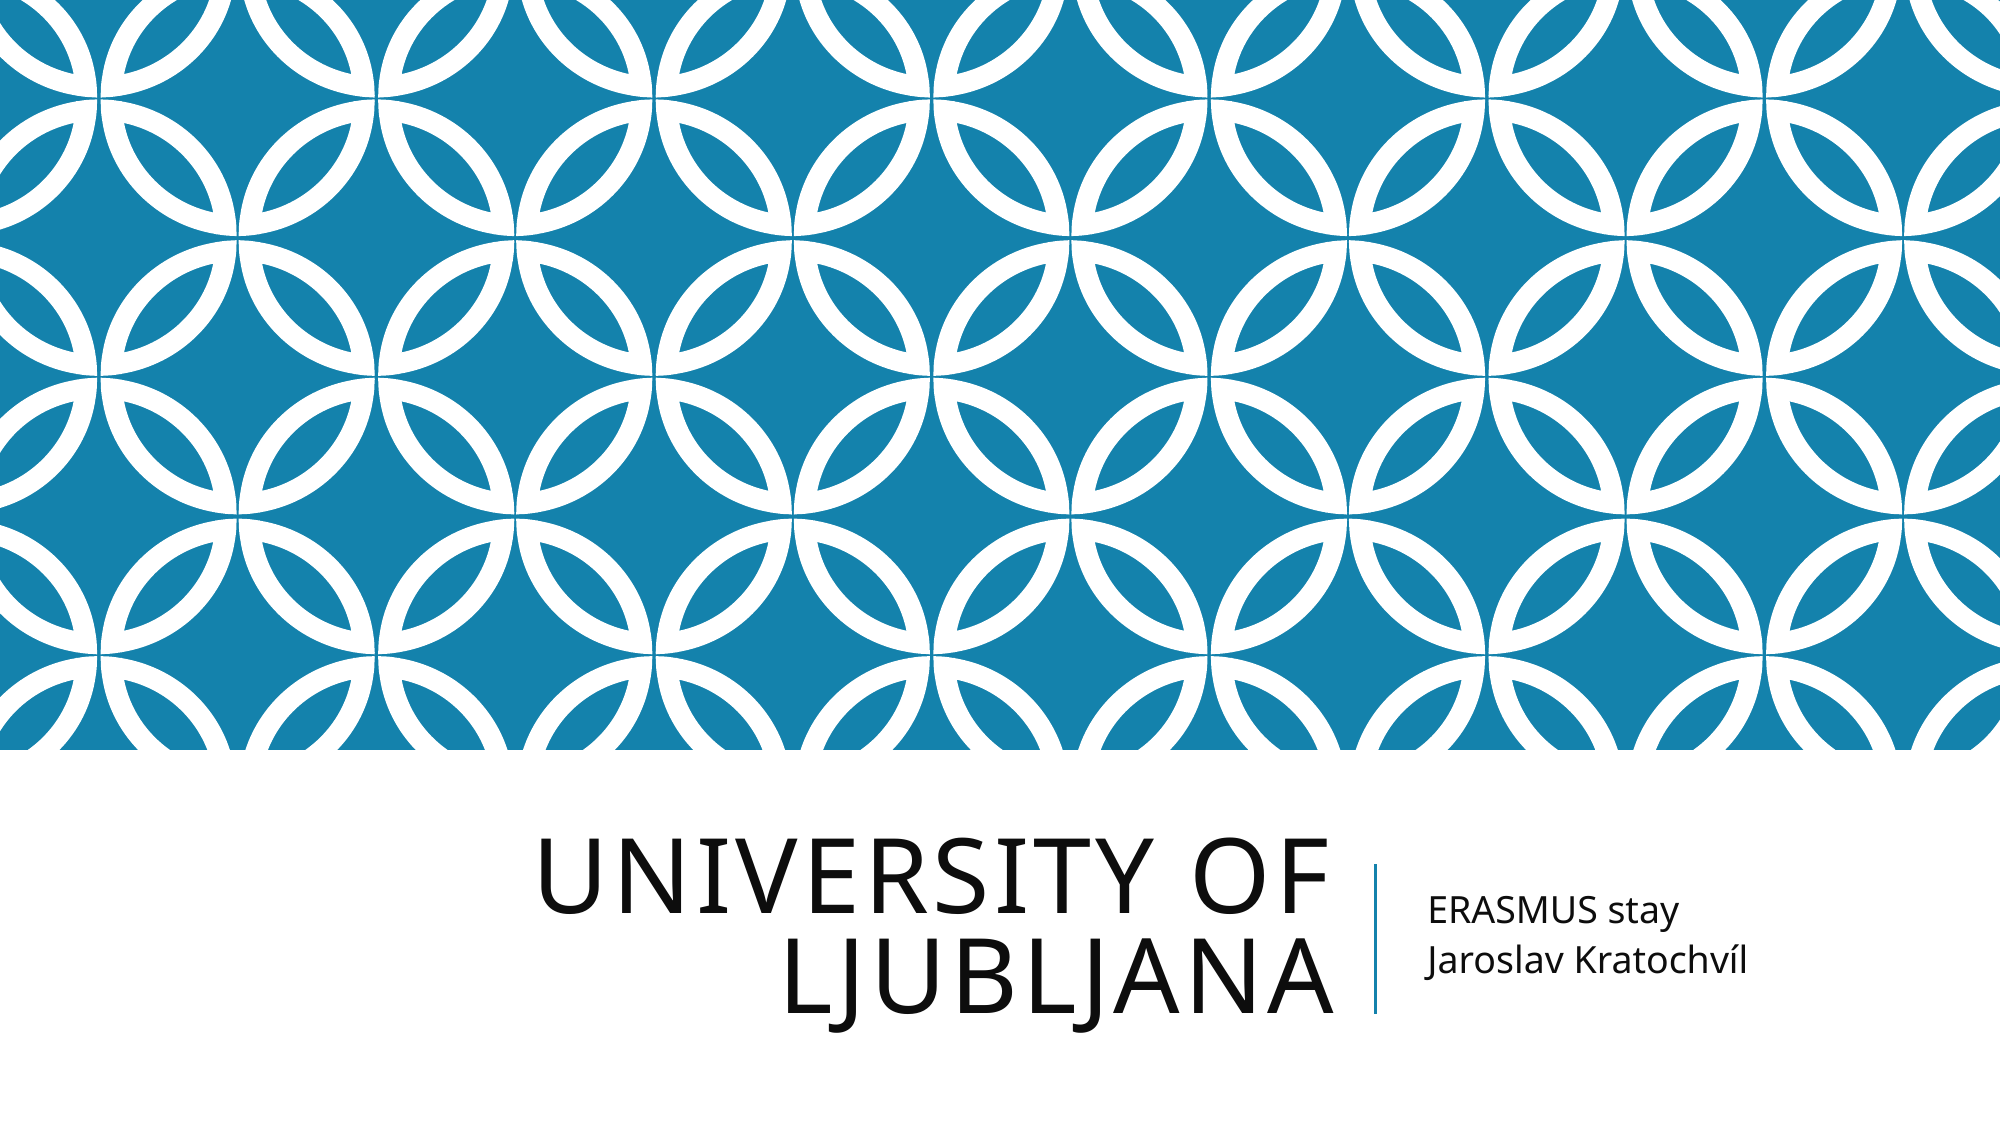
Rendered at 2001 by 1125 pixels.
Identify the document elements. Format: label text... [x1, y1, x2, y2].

title University of Ljubljana [75, 813, 1350, 1054]
subtitle ERASMUS stay Jaroslav Kratochvíl [1412, 813, 1938, 1054]
